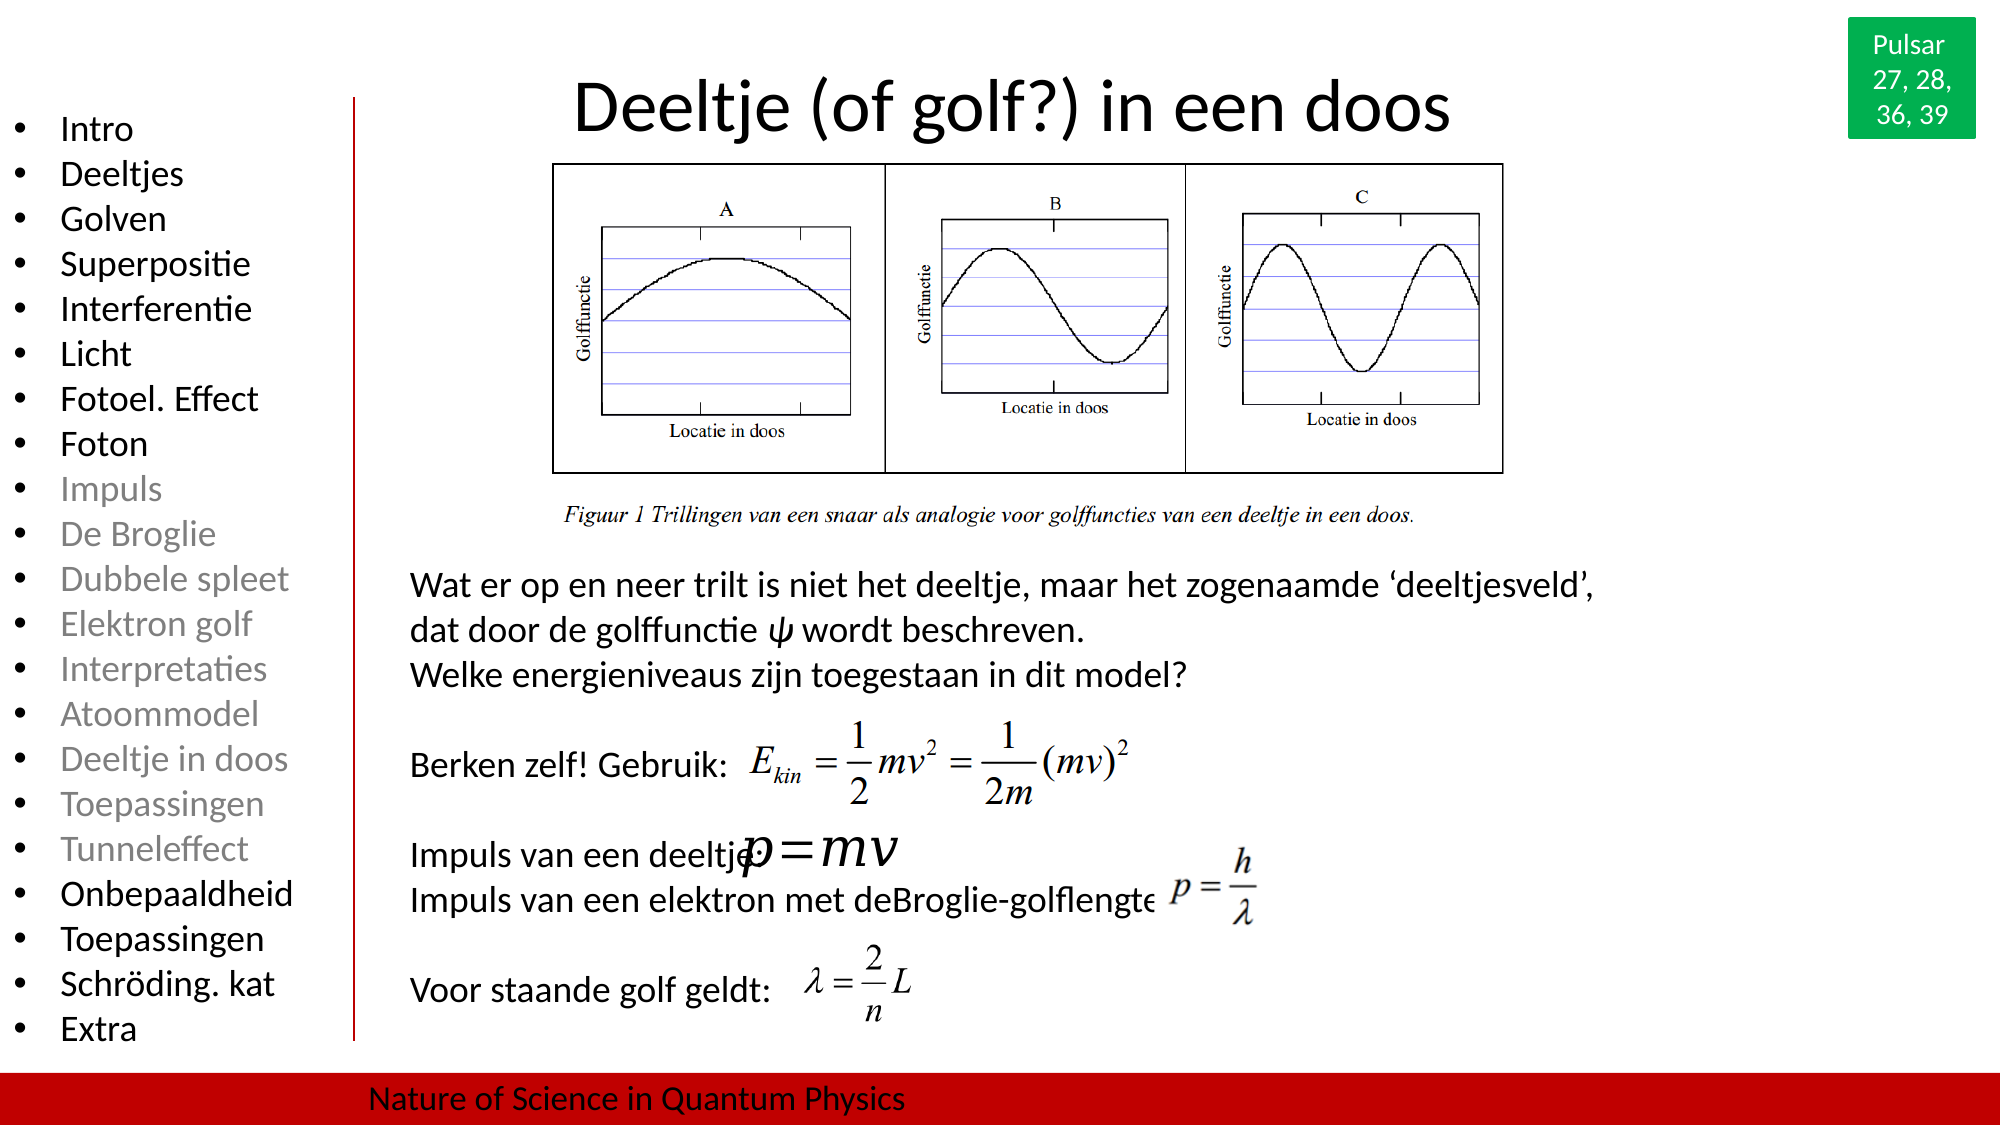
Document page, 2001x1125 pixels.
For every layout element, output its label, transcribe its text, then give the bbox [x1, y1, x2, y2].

text_box Wat er op en neer trilt is niet het deeltje, maar het zogenaamde ‘deeltjesveld’, dat door de golffunctie ψ wordt beschreven. Welke energieniveaus zijn toegestaan in dit model? Berken zelf! Gebruik: Impuls van een deeltje: Impuls van een elektron met deBroglie-golflengte λ: Voor staande golf geldt: [395, 552, 1660, 1018]
picture [781, 933, 940, 1043]
picture [1154, 831, 1267, 934]
text_box Deeltje (of golf?) in een doos [338, 42, 1689, 161]
picture [739, 694, 1139, 821]
text_box Pulsar 27, 28, 36, 39 [1848, 17, 1976, 139]
picture [541, 149, 1537, 548]
